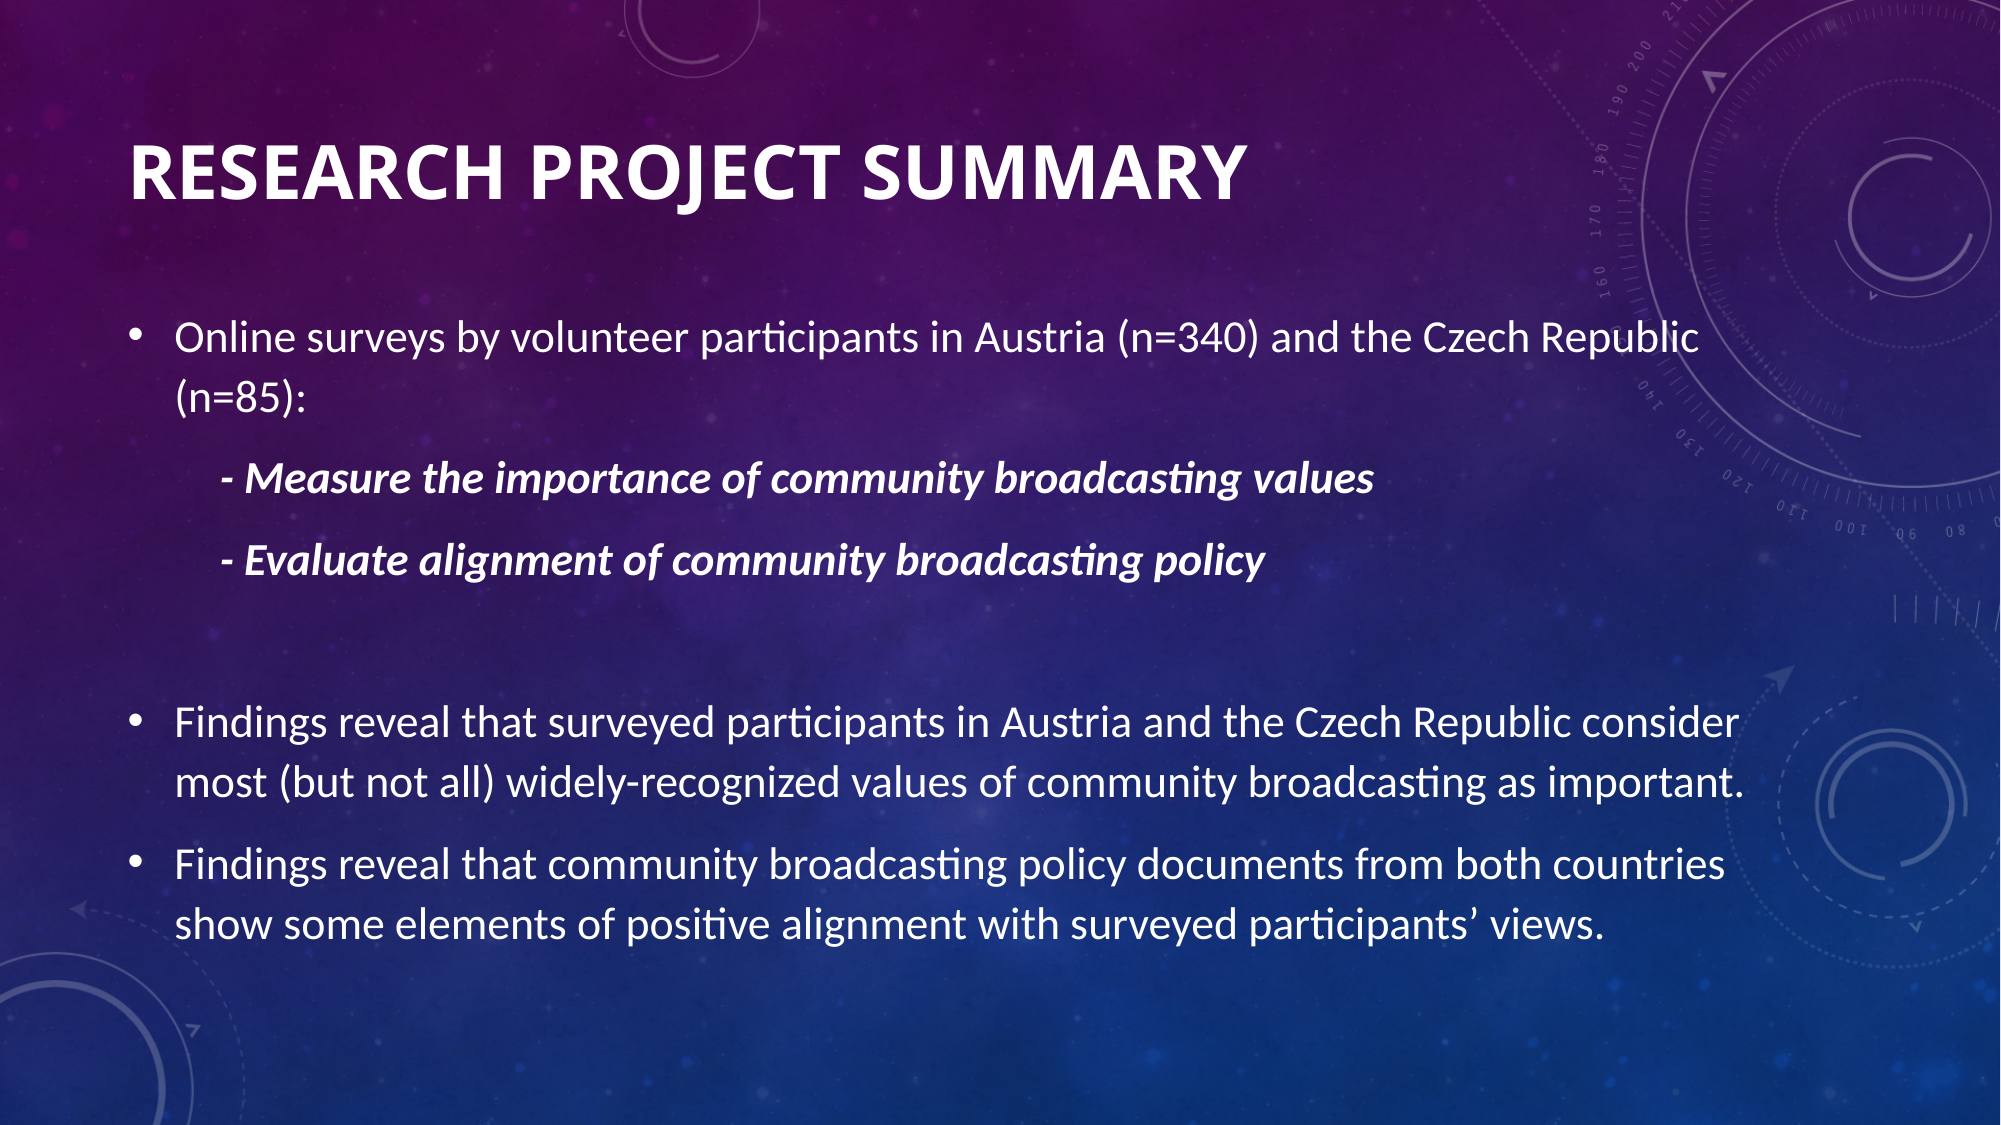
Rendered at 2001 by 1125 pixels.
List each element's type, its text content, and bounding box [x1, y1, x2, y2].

list Online surveys by volunteer participants in Austria (n=340) and the Czech Republic (n=85): - Measure the importance of community broadcasting values - Evaluate alignment of community broadcasting policy Findings reveal that surveyed participants in Austria and the Czech Republic consider most (but not all) widely-recognized values of community broadcasting as important. Findings reveal that community broadcasting policy documents from both countries show some elements of positive alignment with surveyed participants’ views. [112, 270, 1775, 1045]
title Research Project Summary [112, 50, 1775, 270]
picture [0, 0, 2001, 1125]
